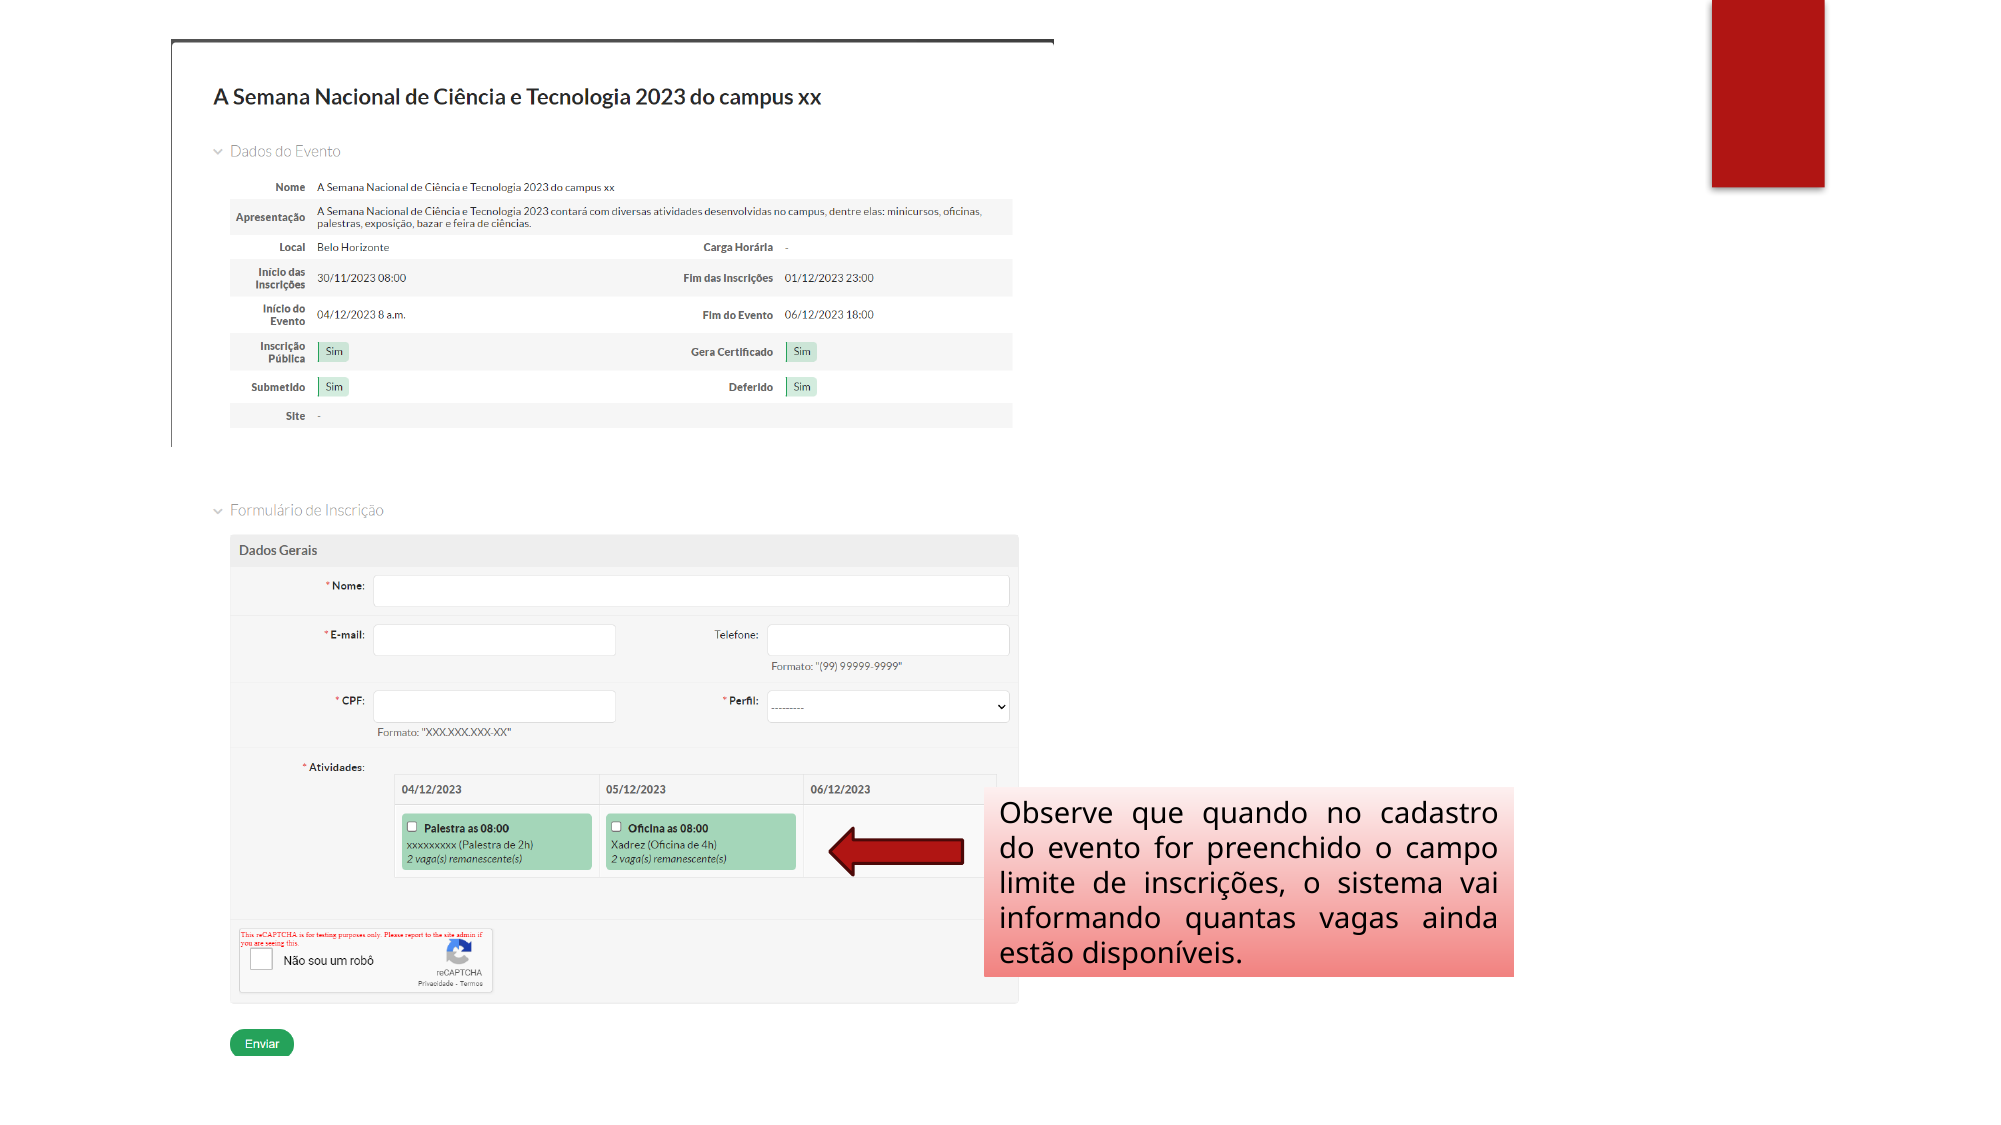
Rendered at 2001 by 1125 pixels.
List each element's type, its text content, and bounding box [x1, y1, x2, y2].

picture [171, 491, 1059, 1056]
text_box Observe que quando no cadastro do evento for preenchido o campo limite de inscrições, o sistema vai informando quantas vagas ainda estão disponíveis. [1063, 787, 1514, 977]
picture [171, 38, 1054, 447]
